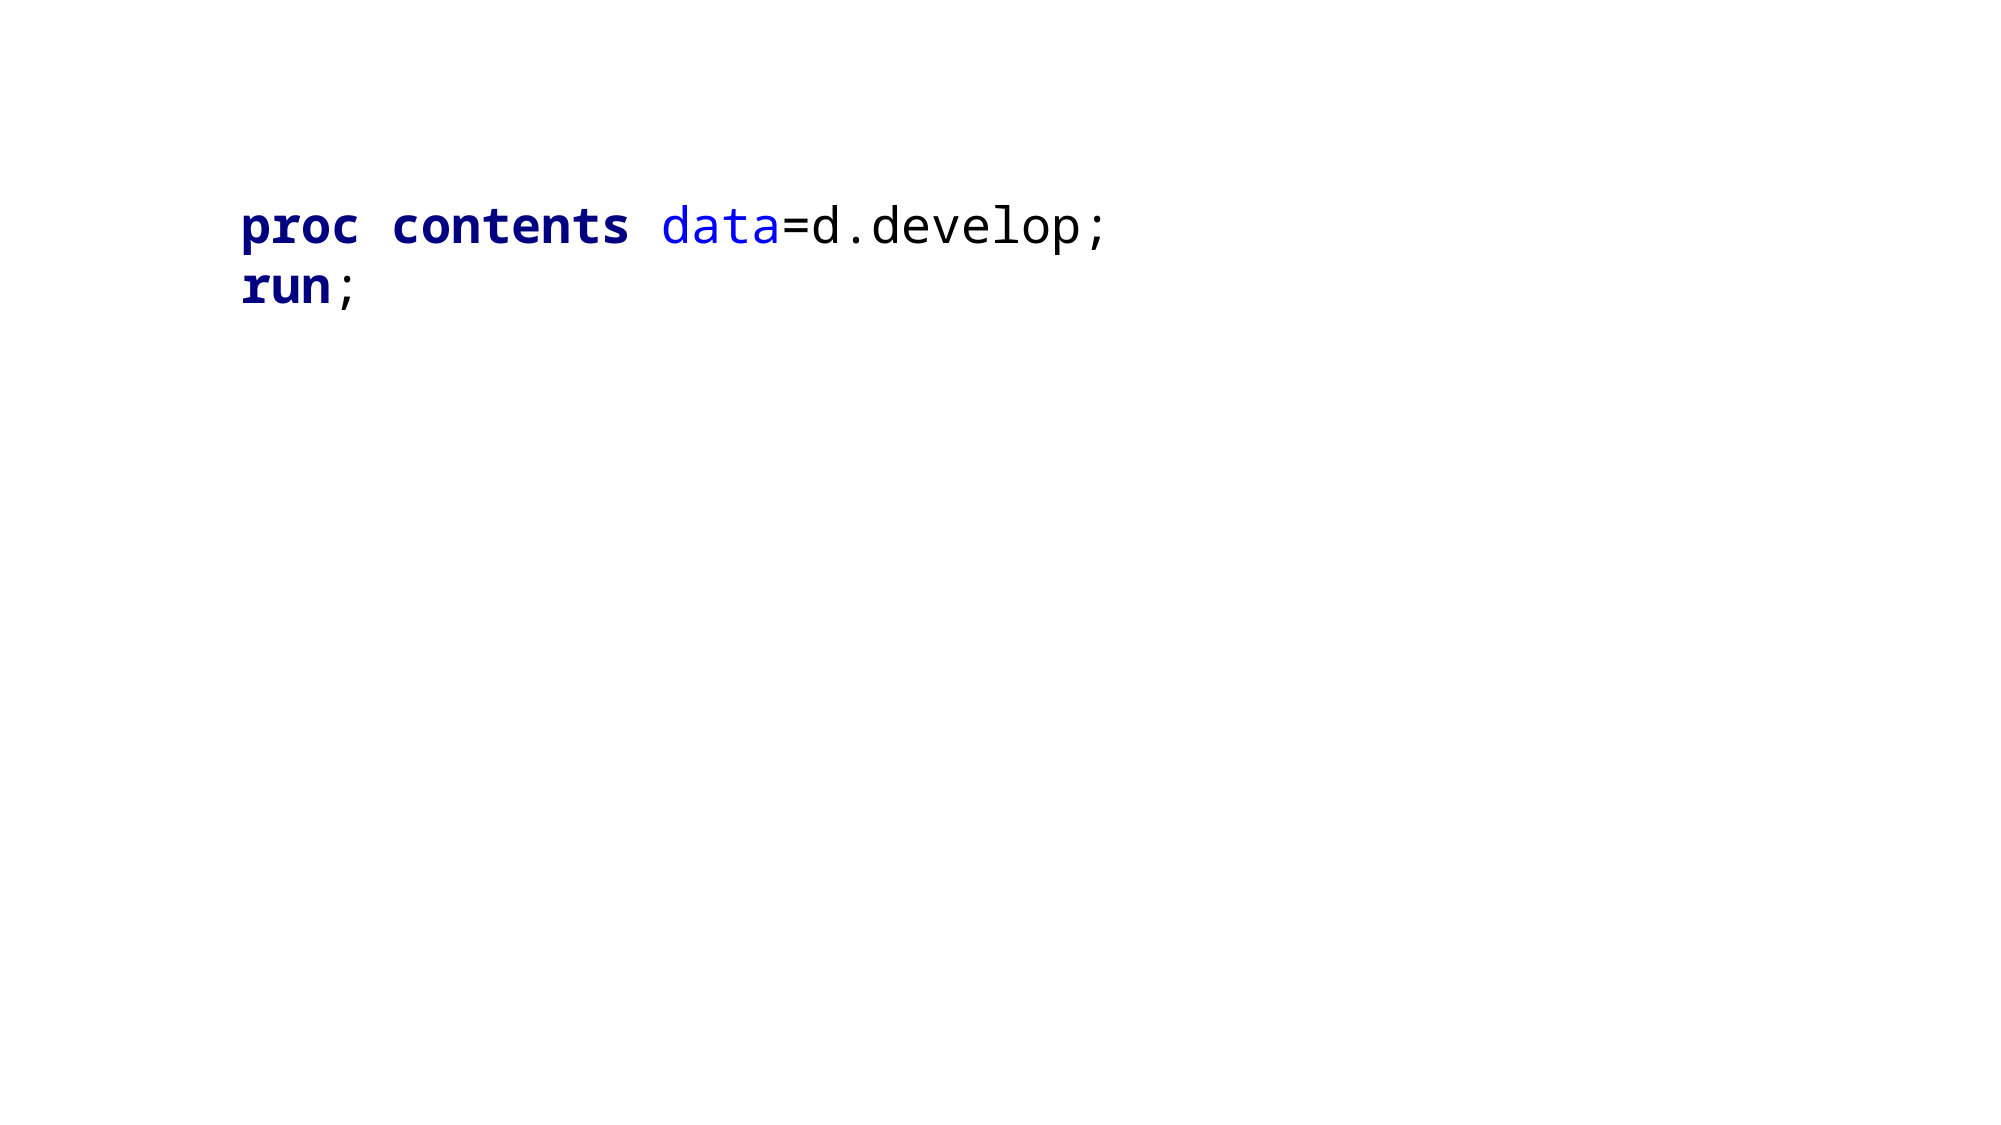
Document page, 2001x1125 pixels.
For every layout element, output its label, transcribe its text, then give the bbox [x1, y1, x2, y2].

text_box proc contents data=d.develop; run; [226, 186, 1668, 381]
